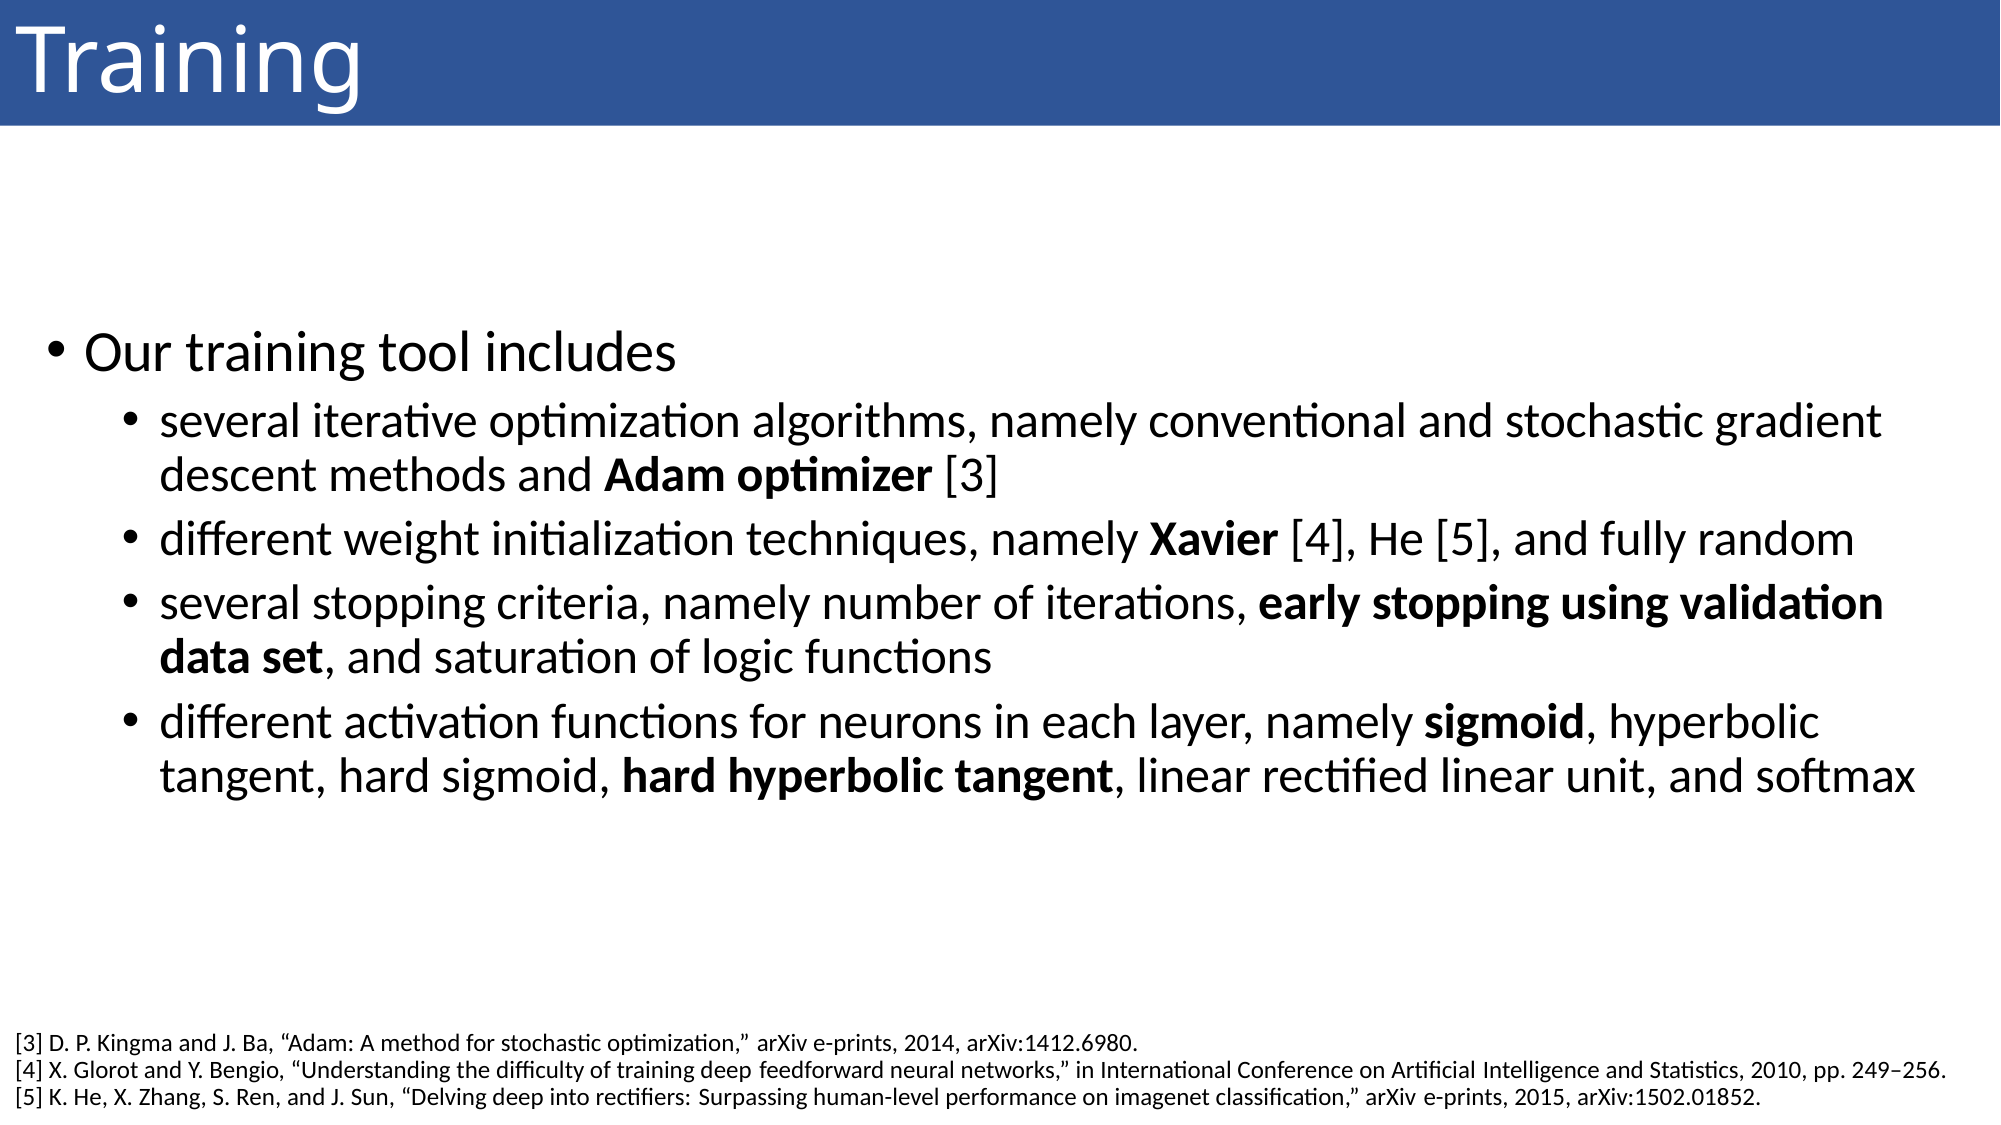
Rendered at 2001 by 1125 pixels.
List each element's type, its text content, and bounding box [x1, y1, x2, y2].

text_box [3] D. P. Kingma and J. Ba, “Adam: A method for stochastic optimization,” arXiv e-prints, 2014, arXiv:1412.6980. [4] X. Glorot and Y. Bengio, “Understanding the difficulty of training deep feedforward neural networks,” in International Conference on Artificial Intelligence and Statistics, 2010, pp. 249–256. [5] K. He, X. Zhang, S. Ren, and J. Sun, “Delving deep into rectifiers: Surpassing human-level performance on imagenet classification,” arXiv e-prints, 2015, arXiv:1502.01852. [0, 1022, 2000, 1125]
list Our training tool includes several iterative optimization algorithms, namely conventional and stochastic gradient descent methods and Adam optimizer [3] different weight initialization techniques, namely Xavier [4], He [5], and fully random several stopping criteria, namely number of iterations, early stopping using validation data set, and saturation of logic functions different activation functions for neurons in each layer, namely sigmoid, hyperbolic tangent, hard sigmoid, hard hyperbolic tangent, linear rectified linear unit, and softmax [31, 313, 1970, 857]
title Training [0, 0, 2000, 126]
